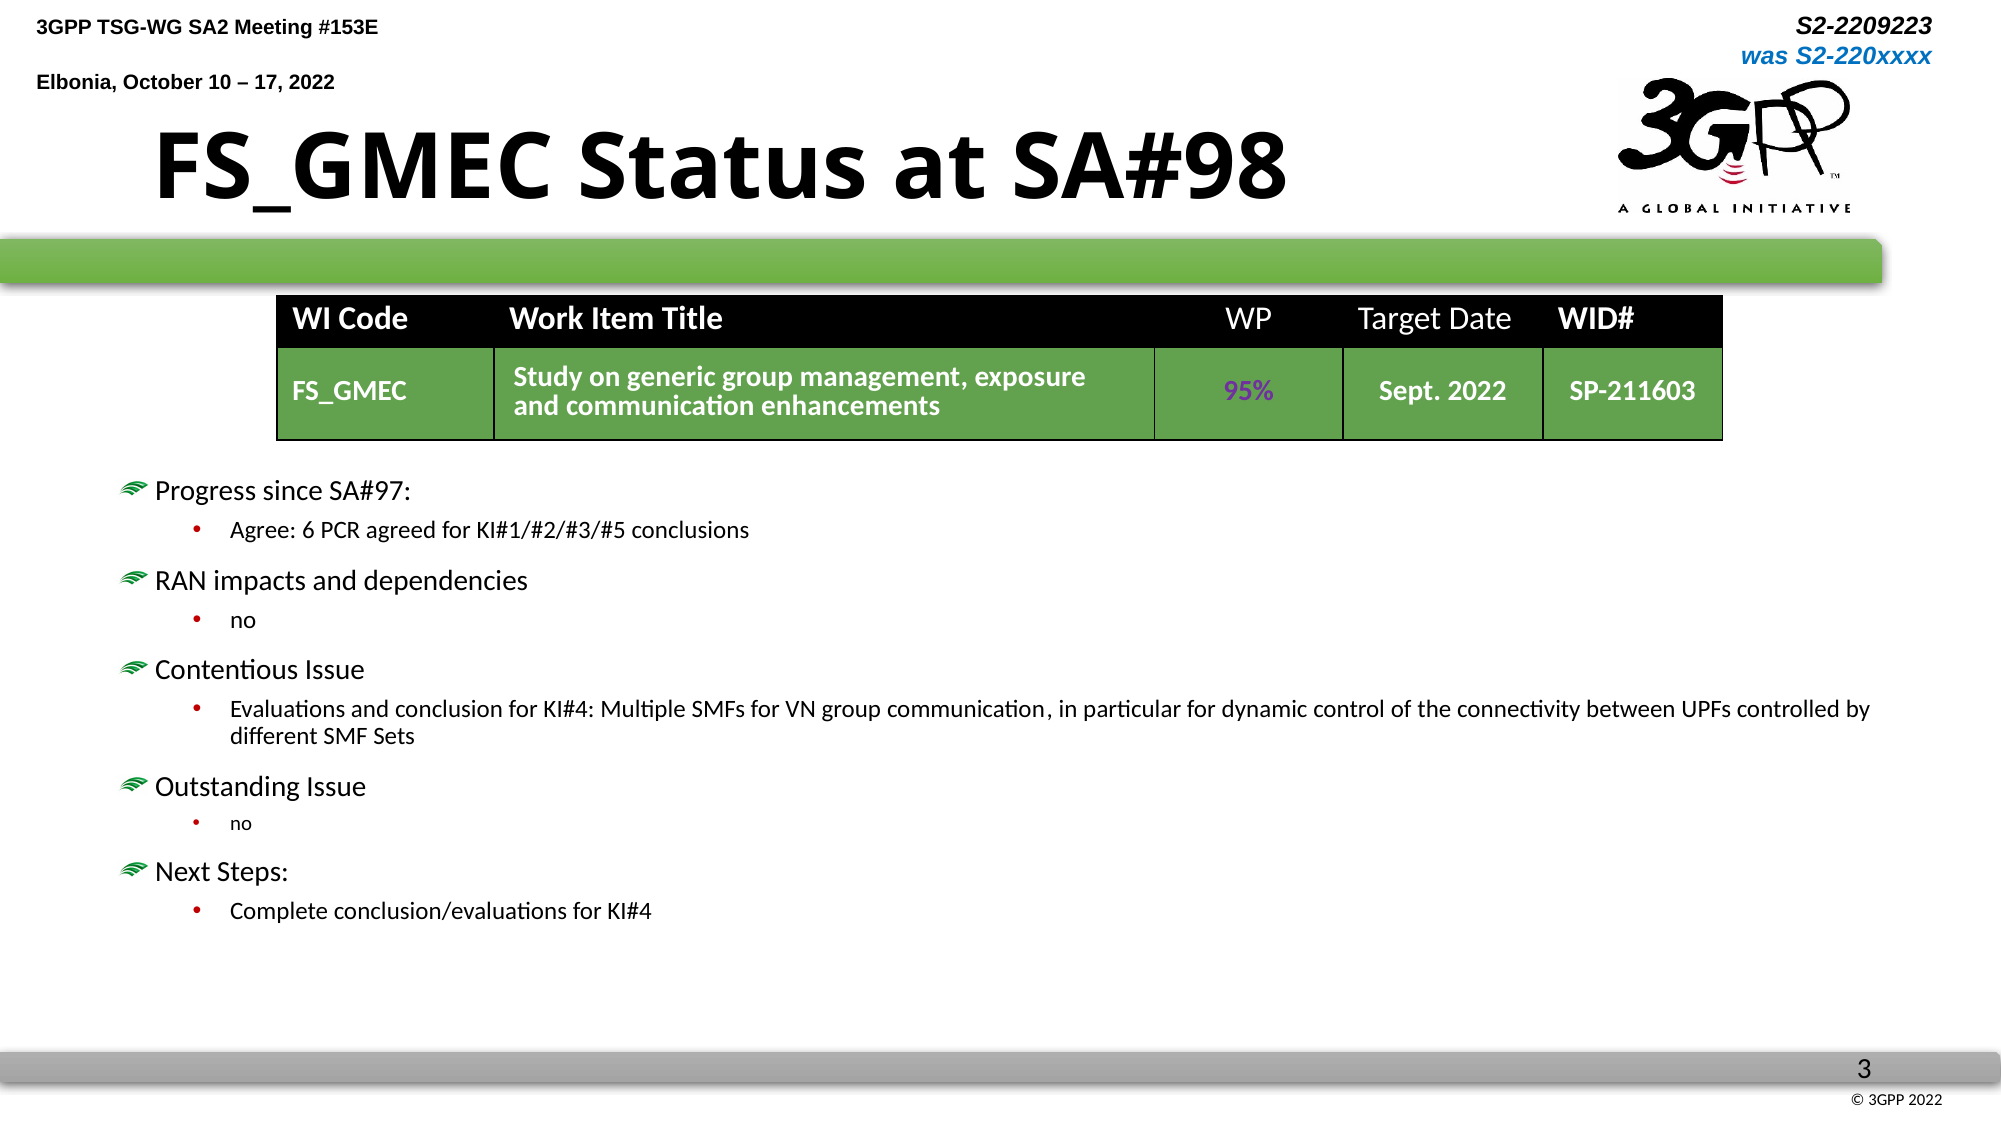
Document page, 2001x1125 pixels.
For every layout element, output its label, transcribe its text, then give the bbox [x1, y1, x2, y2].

table_cell 95% [1155, 348, 1342, 439]
picture [117, 658, 149, 679]
title FS_GMEC Status at SA#98 [137, 59, 1863, 278]
table_cell Sept. 2022 [1344, 348, 1542, 439]
picture [117, 568, 149, 589]
picture [117, 774, 149, 796]
table_cell FS_GMEC [278, 348, 493, 439]
table_cell Study on generic group management, exposure and communication enhancements [495, 348, 1154, 439]
table_header Work Item Title [495, 297, 1154, 346]
table_header Target Date [1344, 297, 1542, 346]
list Progress since SA#97: Agree: 6 PCR agreed for KI#1/#2/#3/#5 conclusions RAN impacts and dependencies no Contentious Issue Evaluations and conclusion for KI#4: Multiple SMFs for VN group communication, in particular for dynamic control of the connectivity between UPFs controlled by different SMF Sets Outstanding Issue no Next Steps: Complete conclusion/evaluations for KI#4 [102, 467, 1933, 1038]
table_header WP [1155, 297, 1342, 346]
picture [117, 859, 149, 881]
table_cell SP-211603 [1544, 348, 1722, 439]
picture [117, 478, 149, 500]
table_header WID# [1544, 297, 1722, 346]
table_header WI Code [278, 297, 493, 346]
